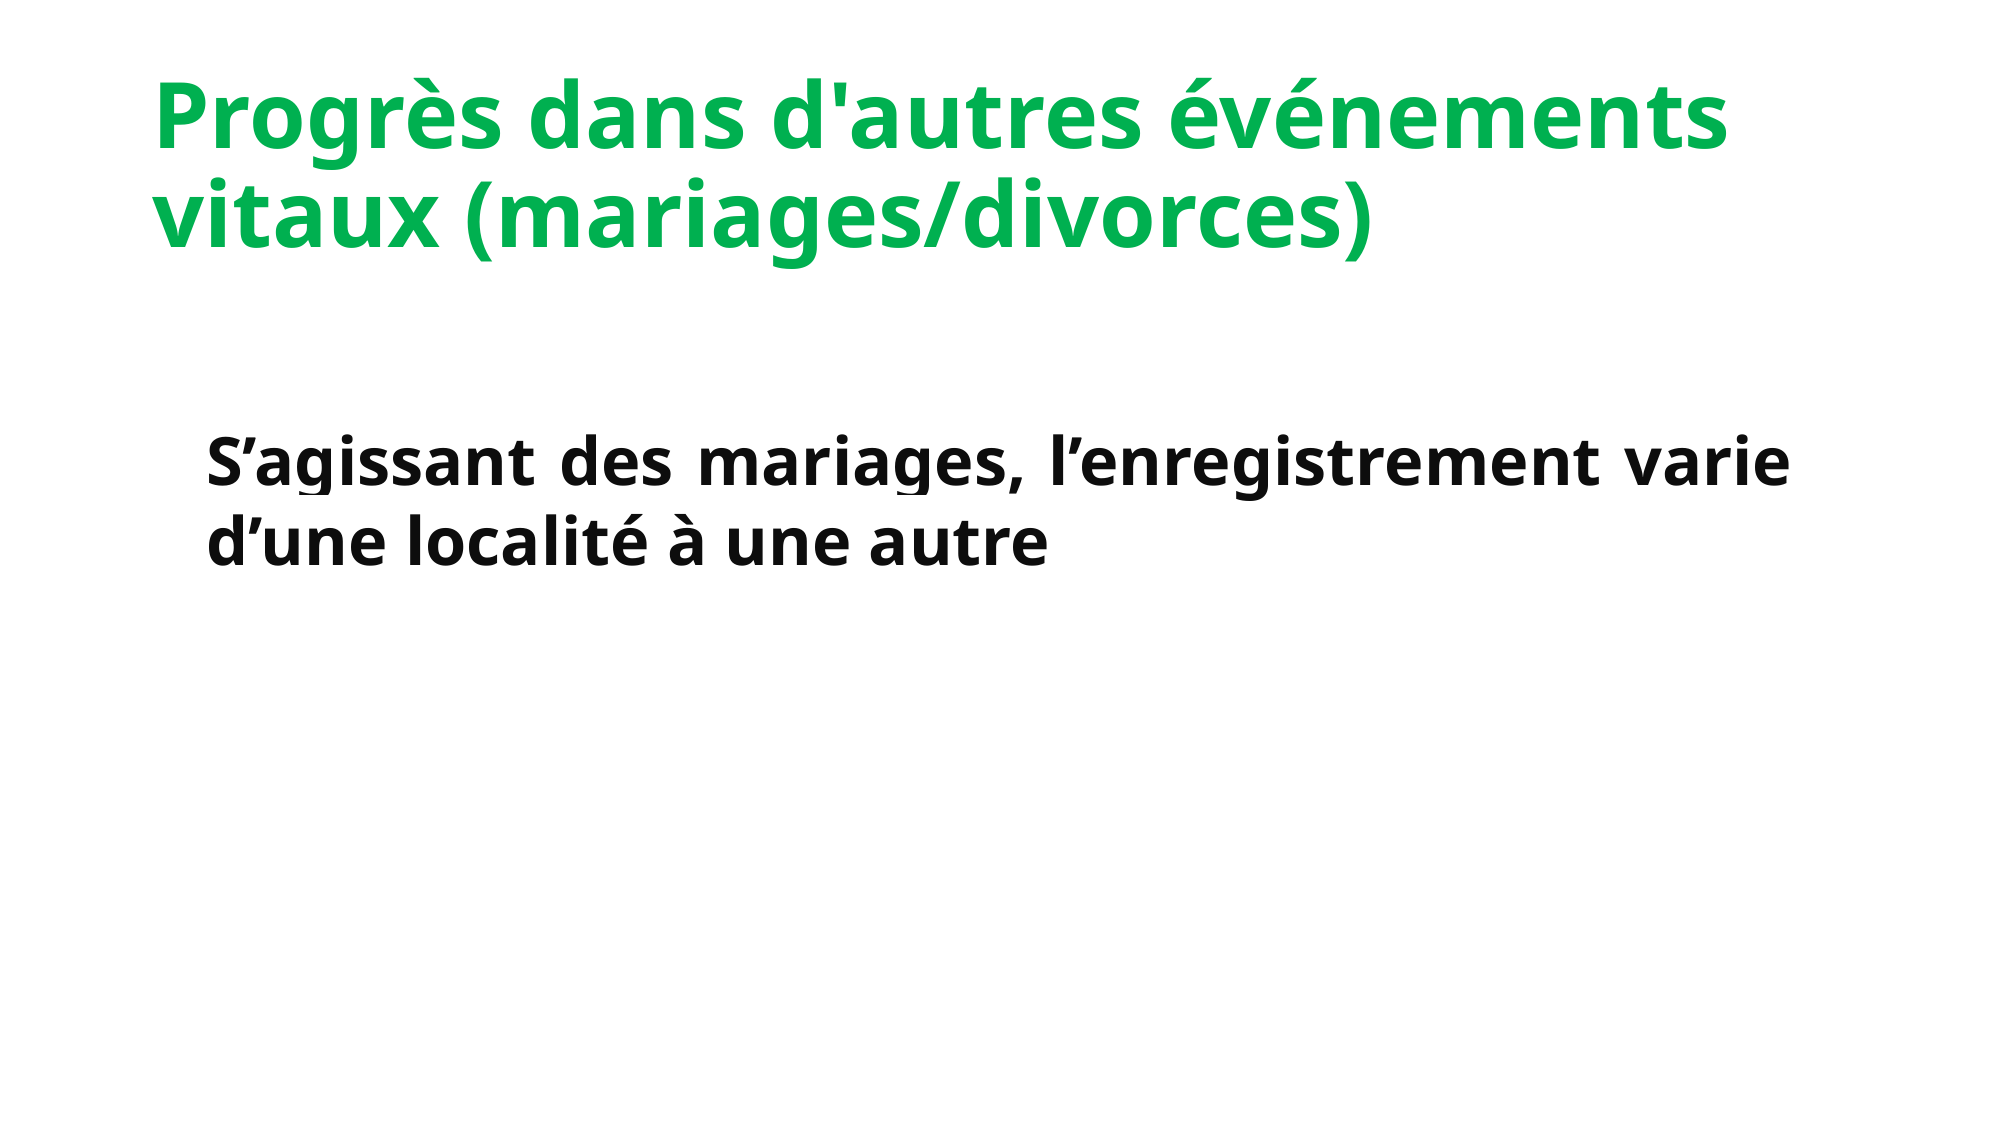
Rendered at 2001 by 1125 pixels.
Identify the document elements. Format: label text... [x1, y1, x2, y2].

title Progrès dans d'autres événements vitaux (mariages/divorces) [137, 59, 1863, 278]
list S’agissant des mariages, l’enregistrement varie d’une localité à une autre [191, 298, 1809, 850]
